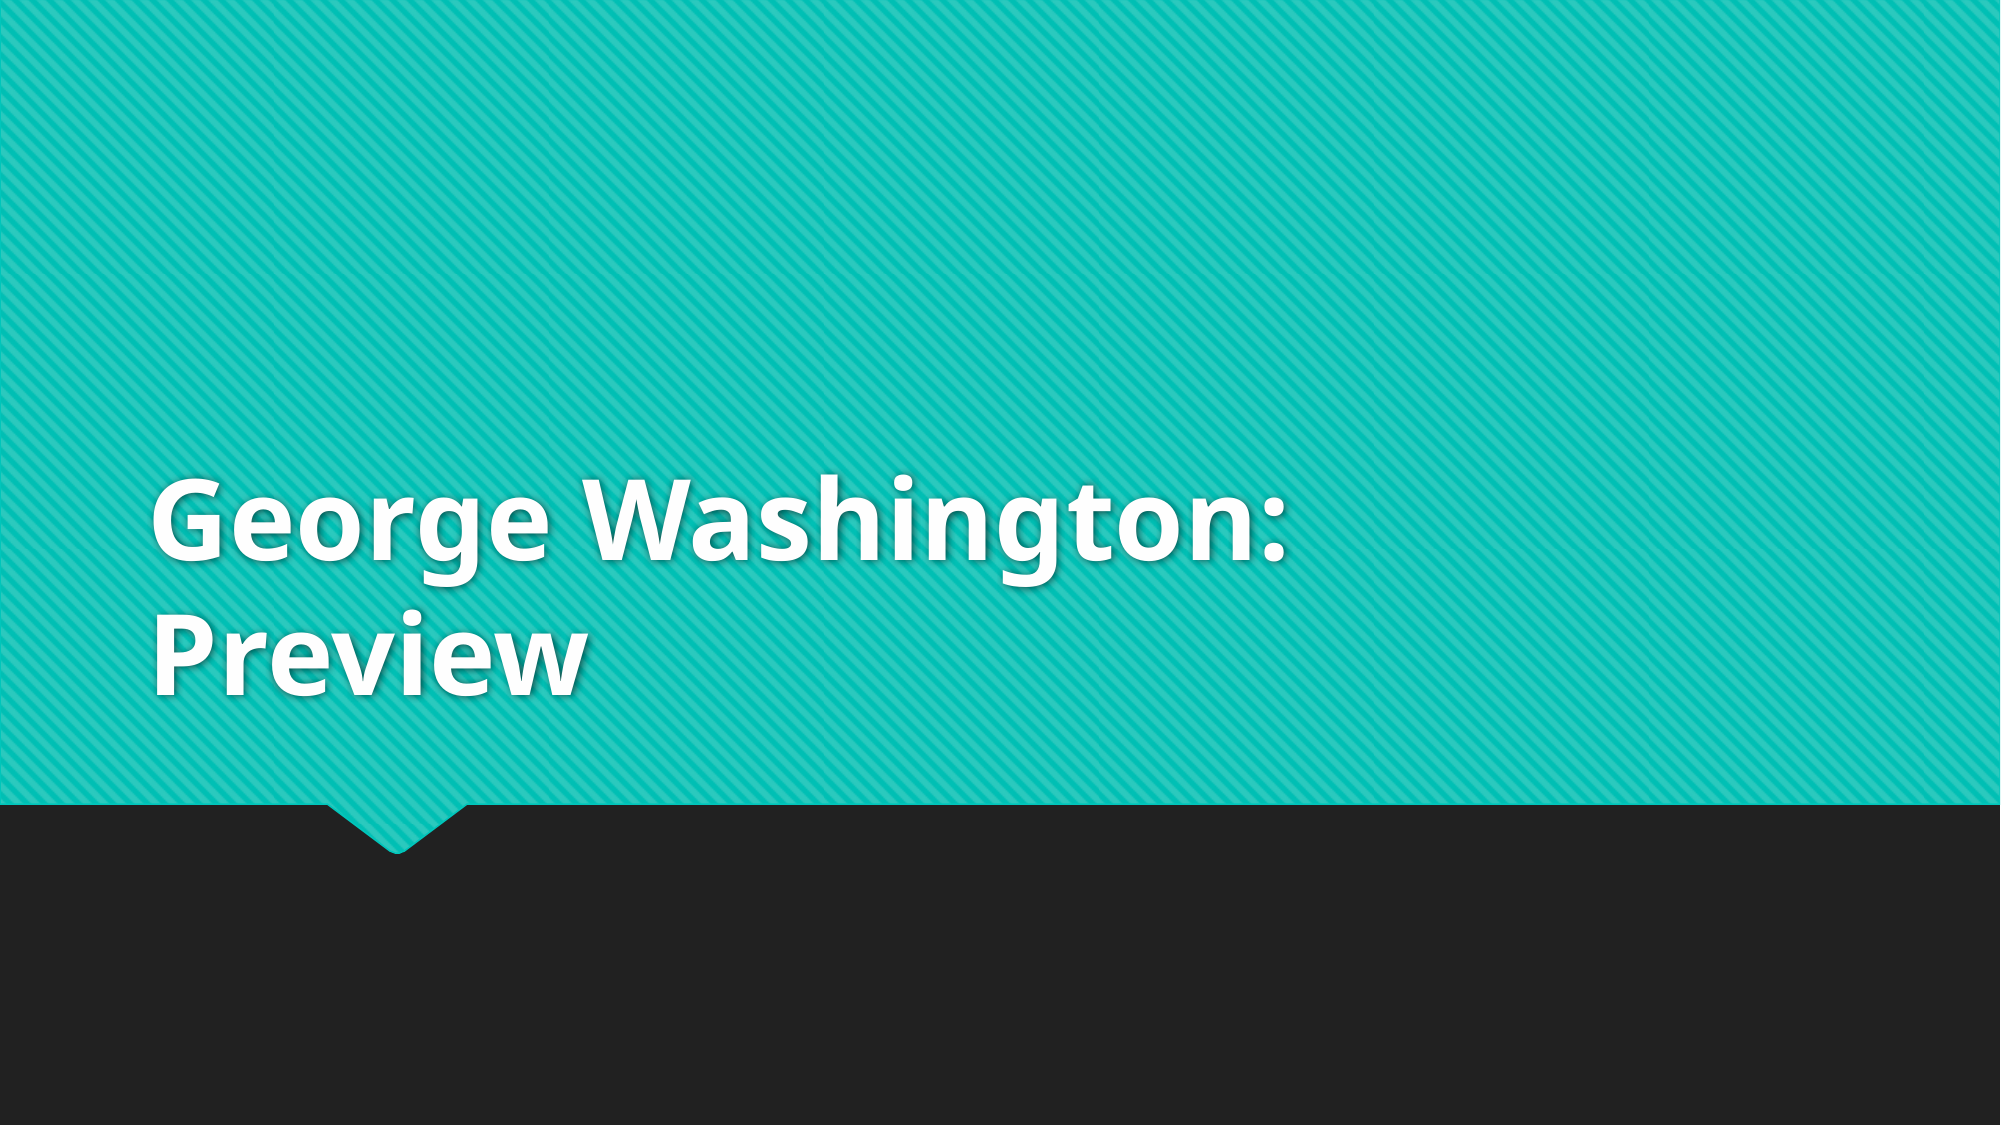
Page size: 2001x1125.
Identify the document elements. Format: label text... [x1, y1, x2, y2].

title George Washington: Preview [132, 237, 1863, 726]
